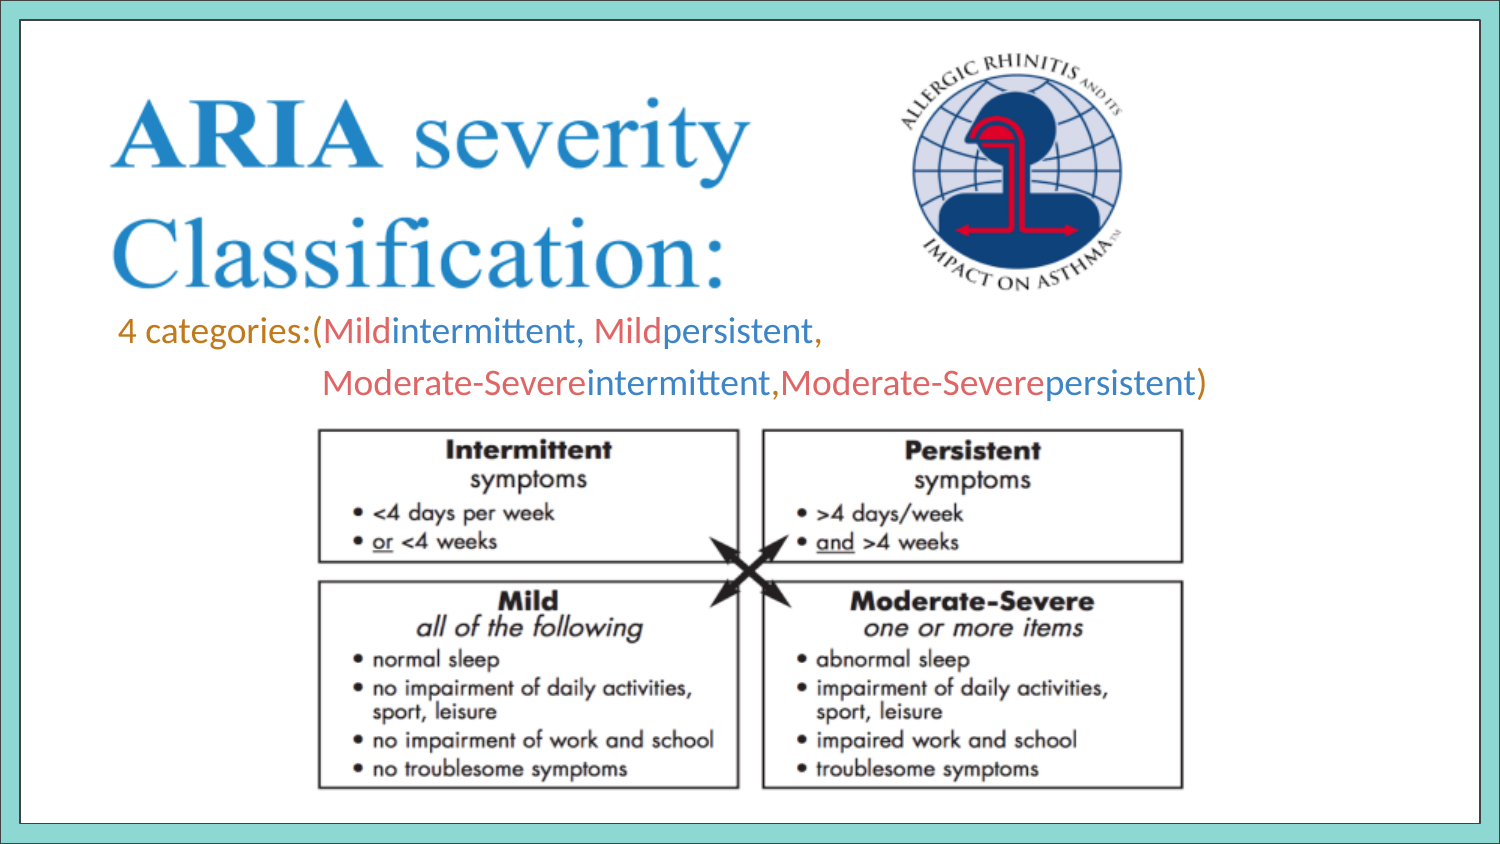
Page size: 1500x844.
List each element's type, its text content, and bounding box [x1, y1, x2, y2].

text_box 4 categories:(Mildintermittent, Mildpersistent, Moderate-Severeintermittent,Moderate-Severepersistent) [102, 284, 1280, 414]
picture [102, 40, 1132, 301]
text_box [0, 0, 1500, 844]
picture [294, 426, 1280, 807]
